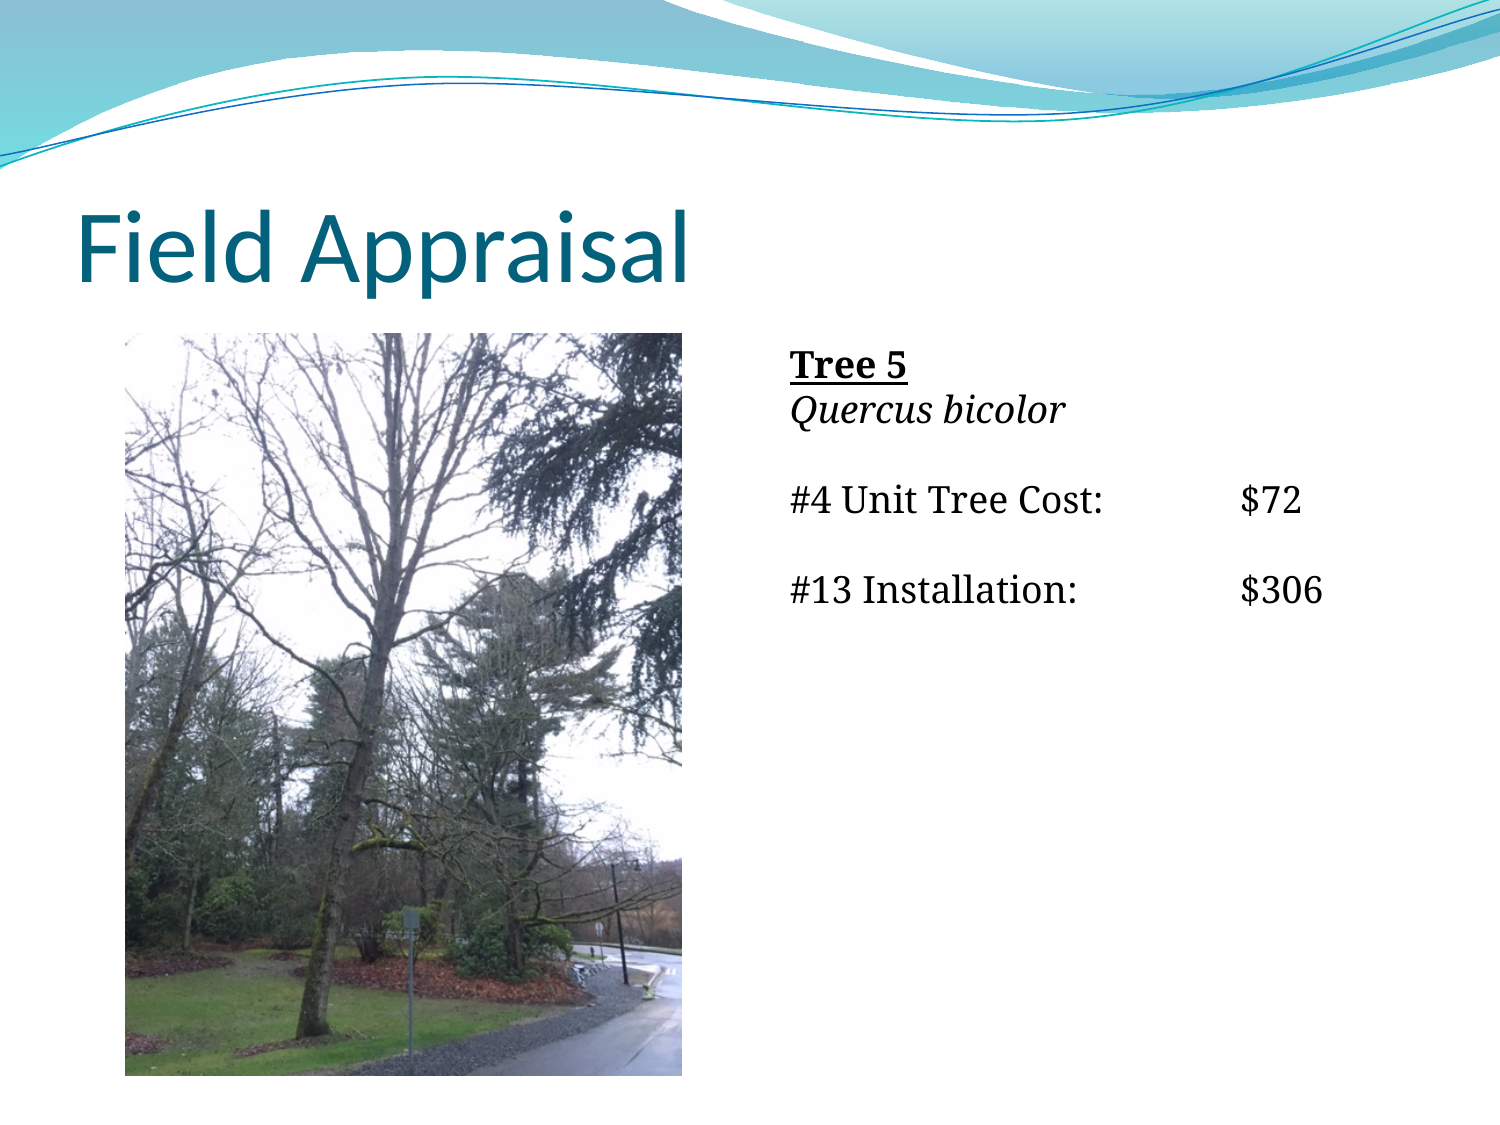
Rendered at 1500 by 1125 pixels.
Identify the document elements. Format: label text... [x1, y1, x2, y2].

title Field Appraisal [75, 115, 1425, 303]
picture [125, 333, 682, 1076]
text_box Tree 5 Quercus bicolor #4 Unit Tree Cost: $72 #13 Installation: $306 [774, 333, 1475, 619]
